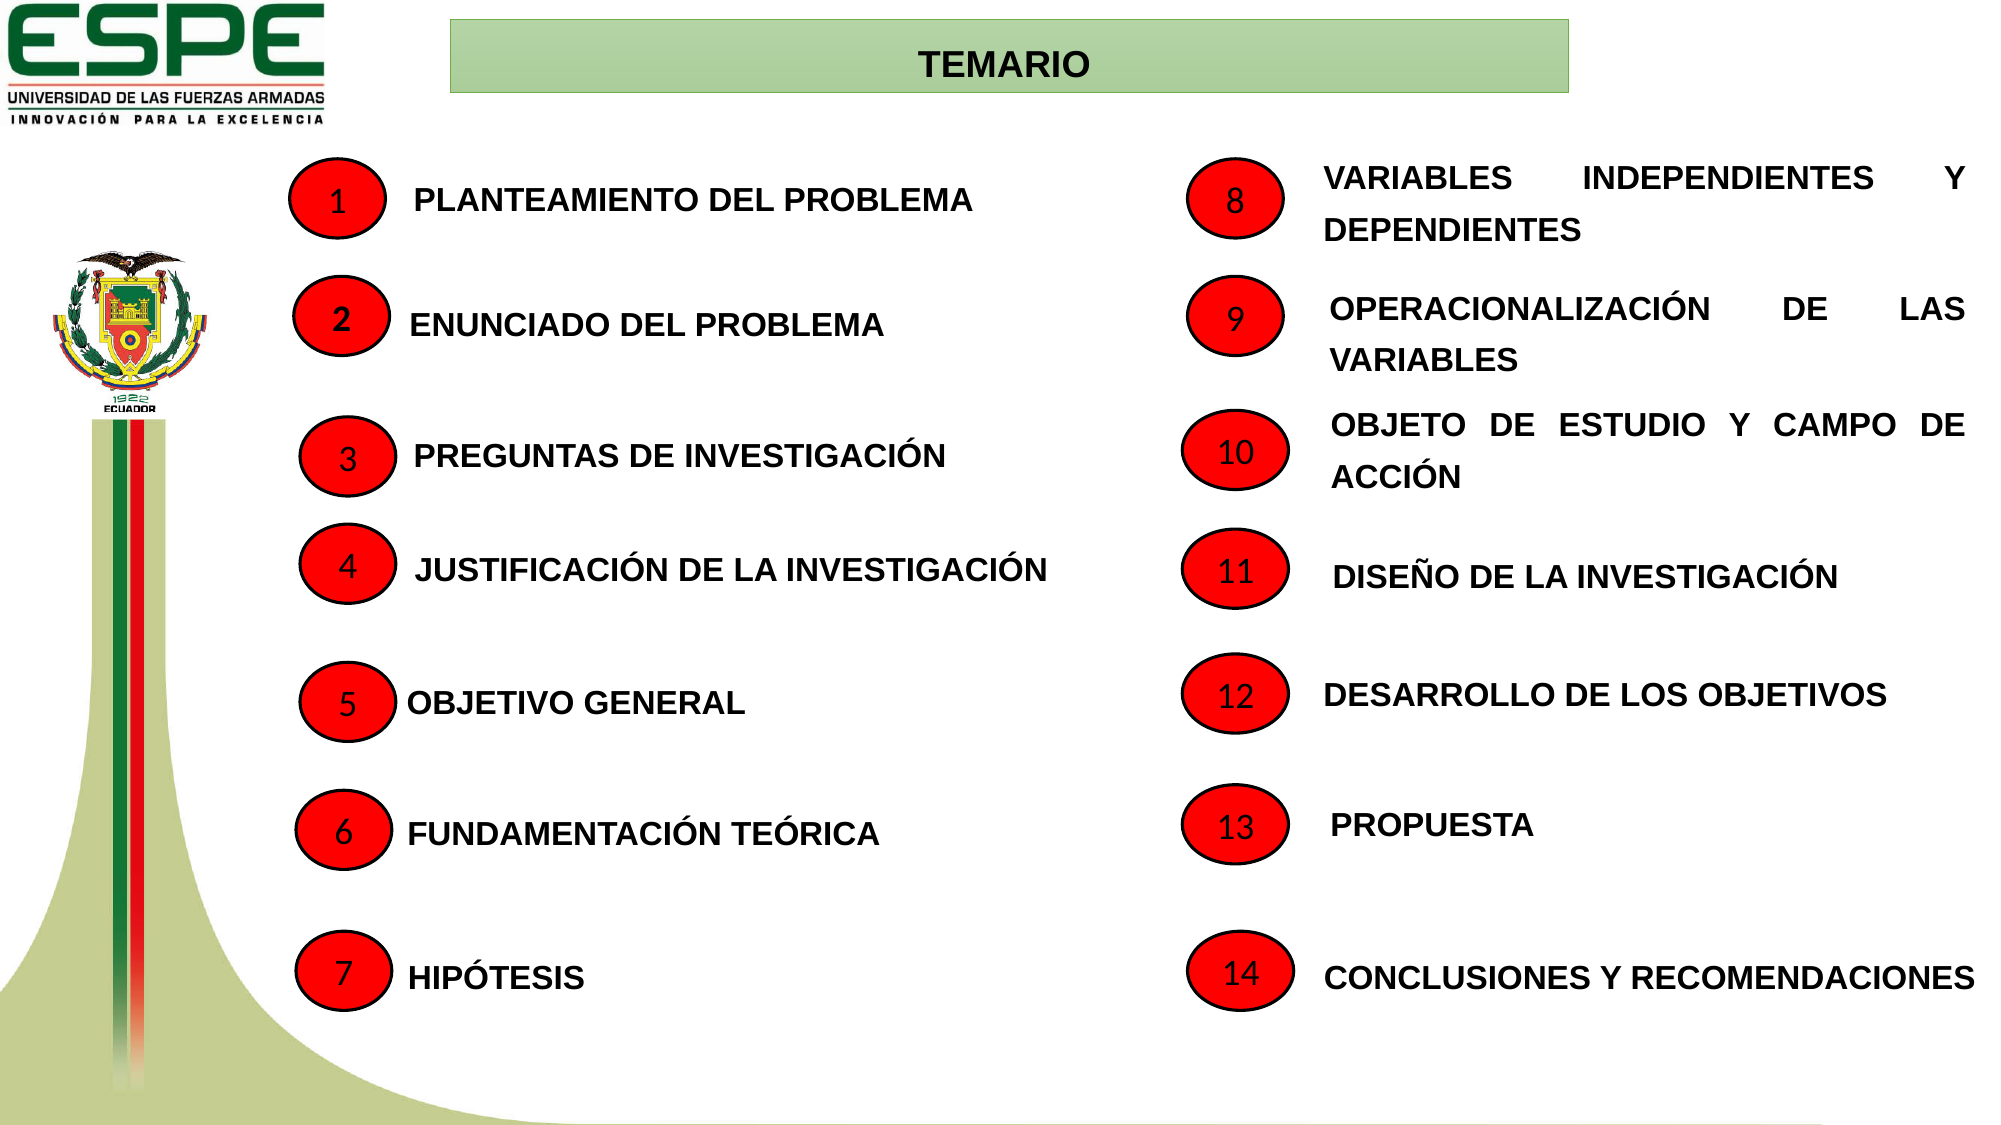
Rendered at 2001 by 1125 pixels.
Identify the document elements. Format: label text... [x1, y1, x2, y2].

text_box 4 [298, 522, 398, 605]
text_box OPERACIONALIZACIÓN DE LAS VARIABLES [1314, 267, 1982, 386]
text_box 13 [1180, 783, 1291, 866]
text_box DISEÑO DE LA INVESTIGACIÓN [1317, 535, 1855, 603]
text_box 12 [1180, 652, 1291, 735]
text_box OBJETO DE ESTUDIO Y CAMPO DE ACCIÓN [1315, 386, 1982, 503]
picture [0, 0, 2001, 1125]
text_box 6 [294, 788, 392, 871]
text_box PREGUNTAS DE INVESTIGACIÓN [398, 414, 972, 482]
text_box PLANTEAMIENTO DEL PROBLEMA [398, 158, 990, 226]
text_box 2 [292, 274, 392, 358]
text_box 14 [1185, 929, 1296, 1012]
text_box 8 [1185, 157, 1285, 240]
text_box 1 [288, 157, 388, 240]
text_box 10 [1180, 408, 1291, 492]
text_box PROPUESTA [1315, 784, 1550, 851]
text_box OBJETIVO GENERAL [391, 662, 771, 729]
text_box DESARROLLO DE LOS OBJETIVOS [1308, 653, 1976, 721]
text_box 3 [298, 415, 398, 498]
text_box JUSTIFICACIÓN DE LA INVESTIGACIÓN [399, 529, 1073, 596]
text_box FUNDAMENTACIÓN TEÓRICA [392, 793, 904, 860]
text_box 5 [298, 660, 391, 744]
text_box TEMARIO [450, 19, 1569, 93]
text_box 11 [1180, 527, 1291, 610]
text_box CONCLUSIONES Y RECOMENDACIONES [1308, 936, 2000, 1004]
text_box 9 [1185, 274, 1285, 358]
text_box HIPÓTESIS [393, 936, 610, 1004]
text_box 7 [294, 929, 393, 1012]
text_box ENUNCIADO DEL PROBLEMA [394, 283, 909, 351]
text_box VARIABLES INDEPENDIENTES Y DEPENDIENTES [1308, 137, 1982, 256]
